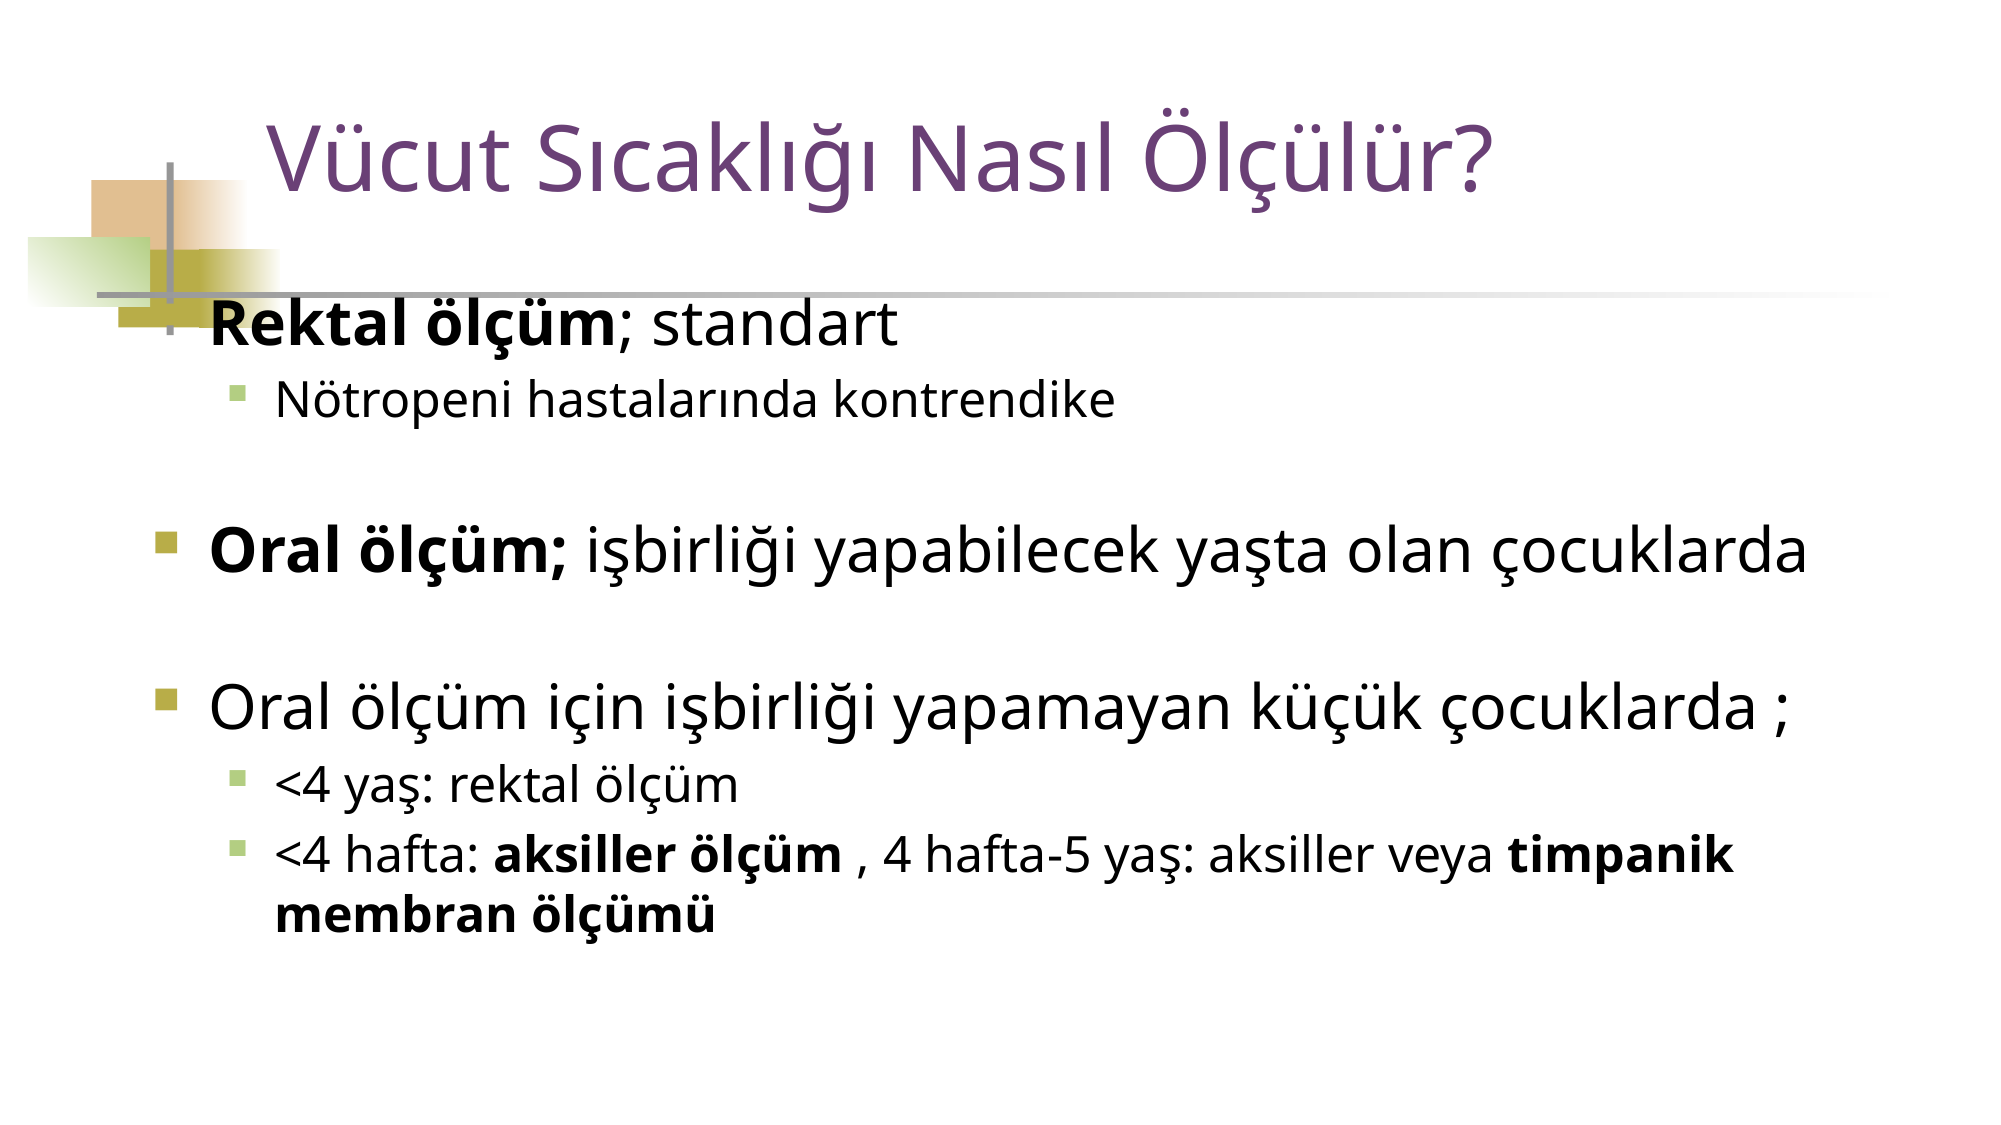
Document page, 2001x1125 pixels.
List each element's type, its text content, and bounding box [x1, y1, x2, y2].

list Rektal ölçüm; standart Nötropeni hastalarında kontrendike Oral ölçüm; işbirliği yapabilecek yaşta olan çocuklarda Oral ölçüm için işbirliği yapamayan küçük çocuklarda ; <4 yaş: rektal ölçüm <4 hafta: aksiller ölçüm , 4 hafta-5 yaş: aksiller veya timpanik membran ölçümü [137, 274, 1863, 1079]
title Vücut Sıcaklığı Nasıl Ölçülür? [251, 34, 1957, 276]
